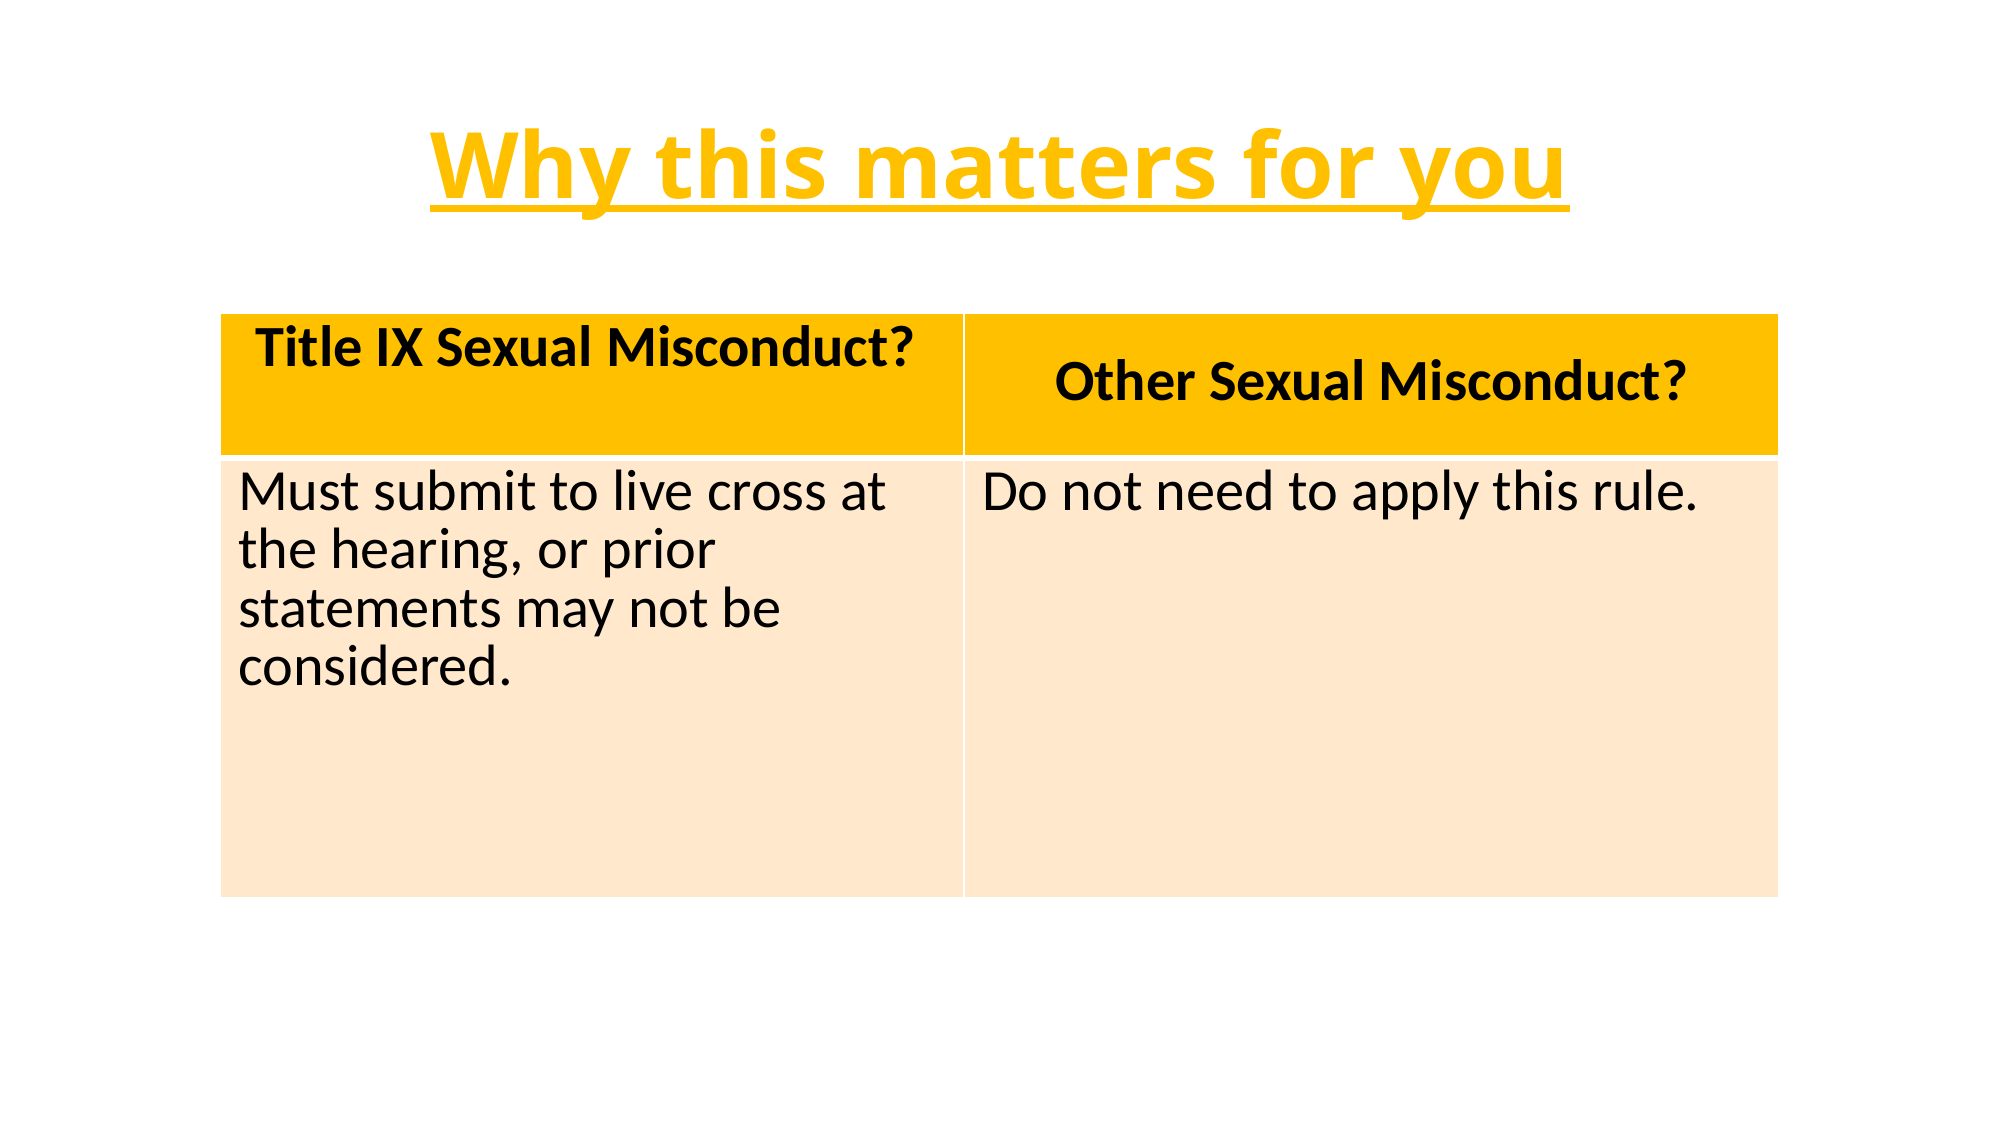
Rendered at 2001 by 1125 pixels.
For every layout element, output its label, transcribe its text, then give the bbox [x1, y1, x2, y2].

table_cell Do not need to apply this rule. [965, 461, 1778, 897]
table_header Other Sexual Misconduct? [965, 314, 1778, 455]
table_cell Must submit to live cross at the hearing, or prior statements may not be considered. [221, 461, 963, 897]
table_header Title IX Sexual Misconduct? [221, 314, 963, 455]
title Why this matters for you [137, 59, 1863, 278]
